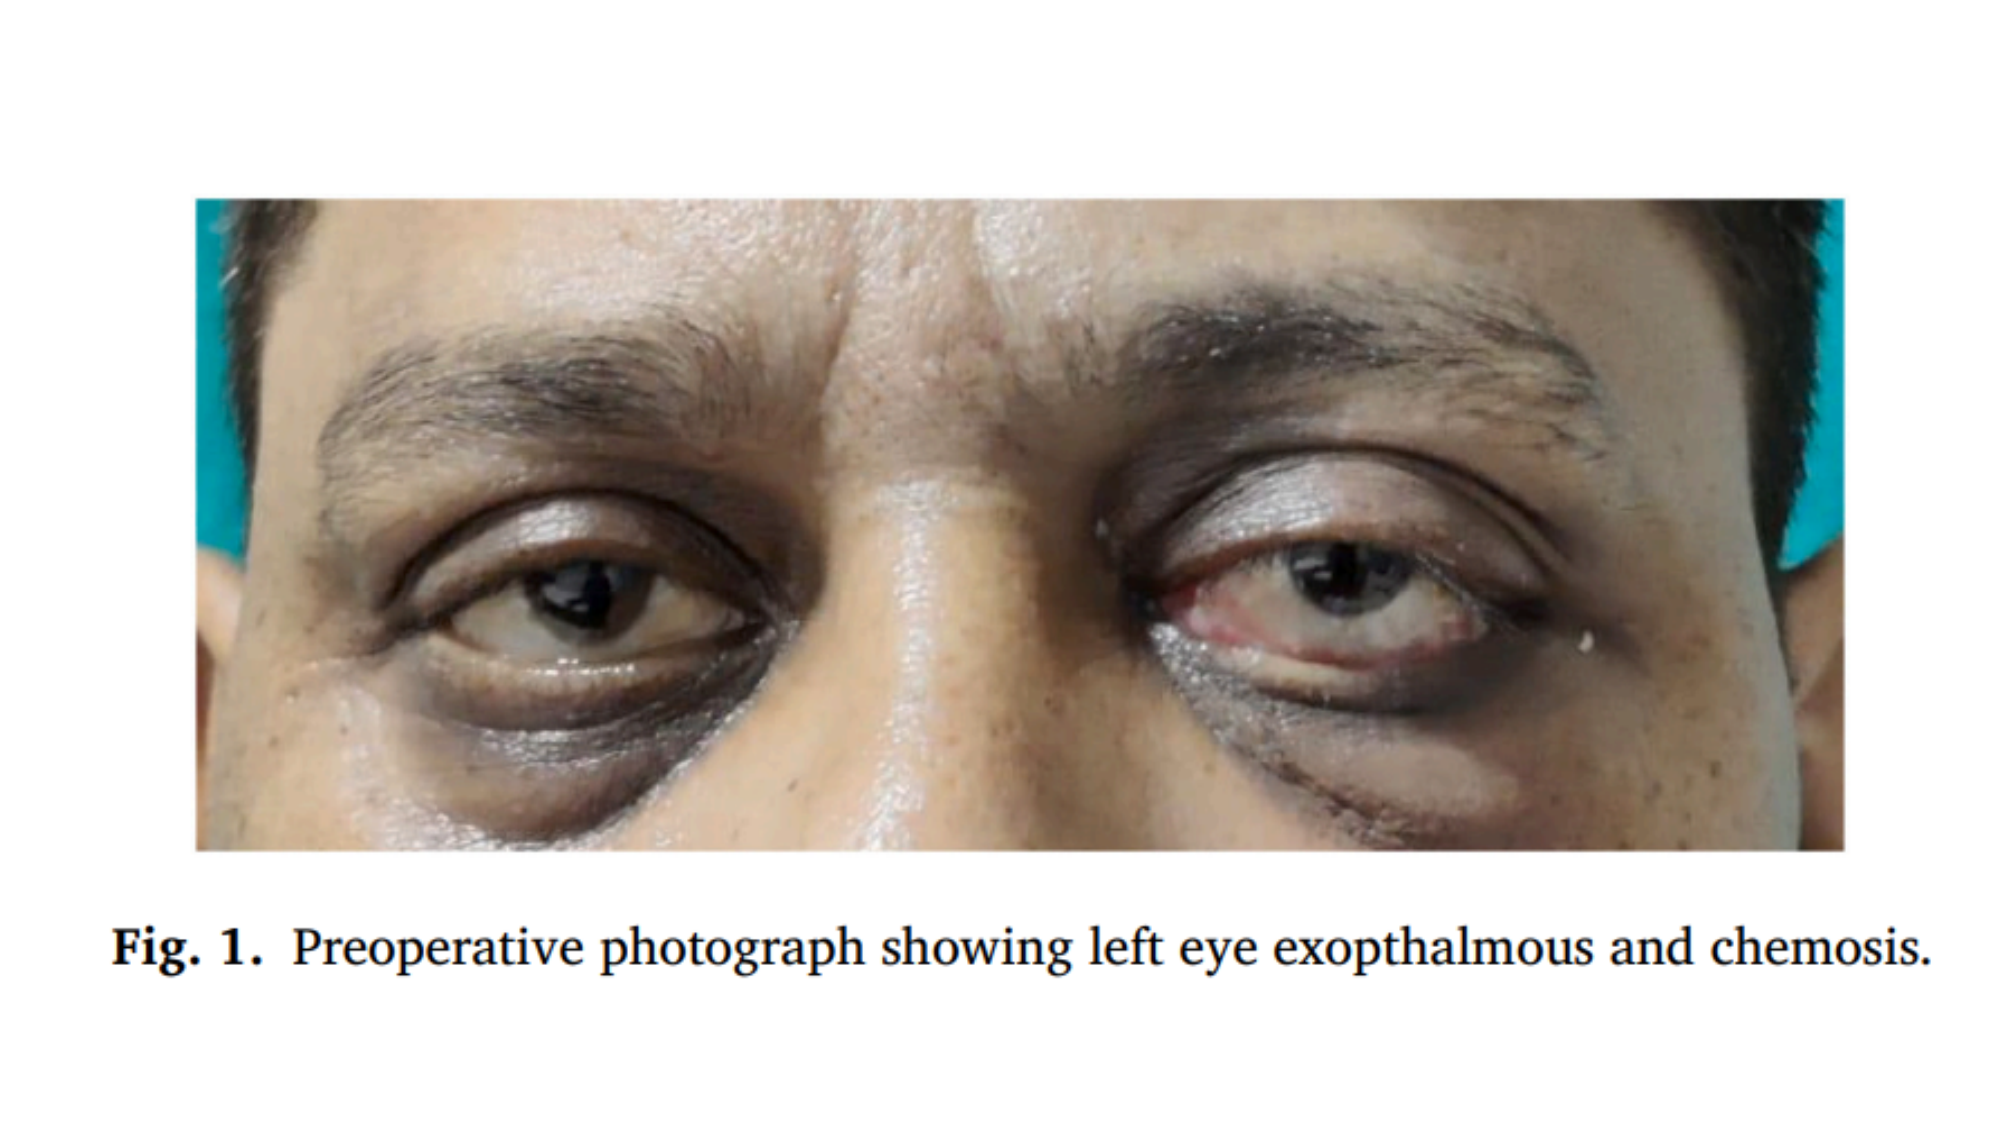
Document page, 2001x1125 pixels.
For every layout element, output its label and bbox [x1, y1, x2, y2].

list [66, 145, 1969, 1030]
